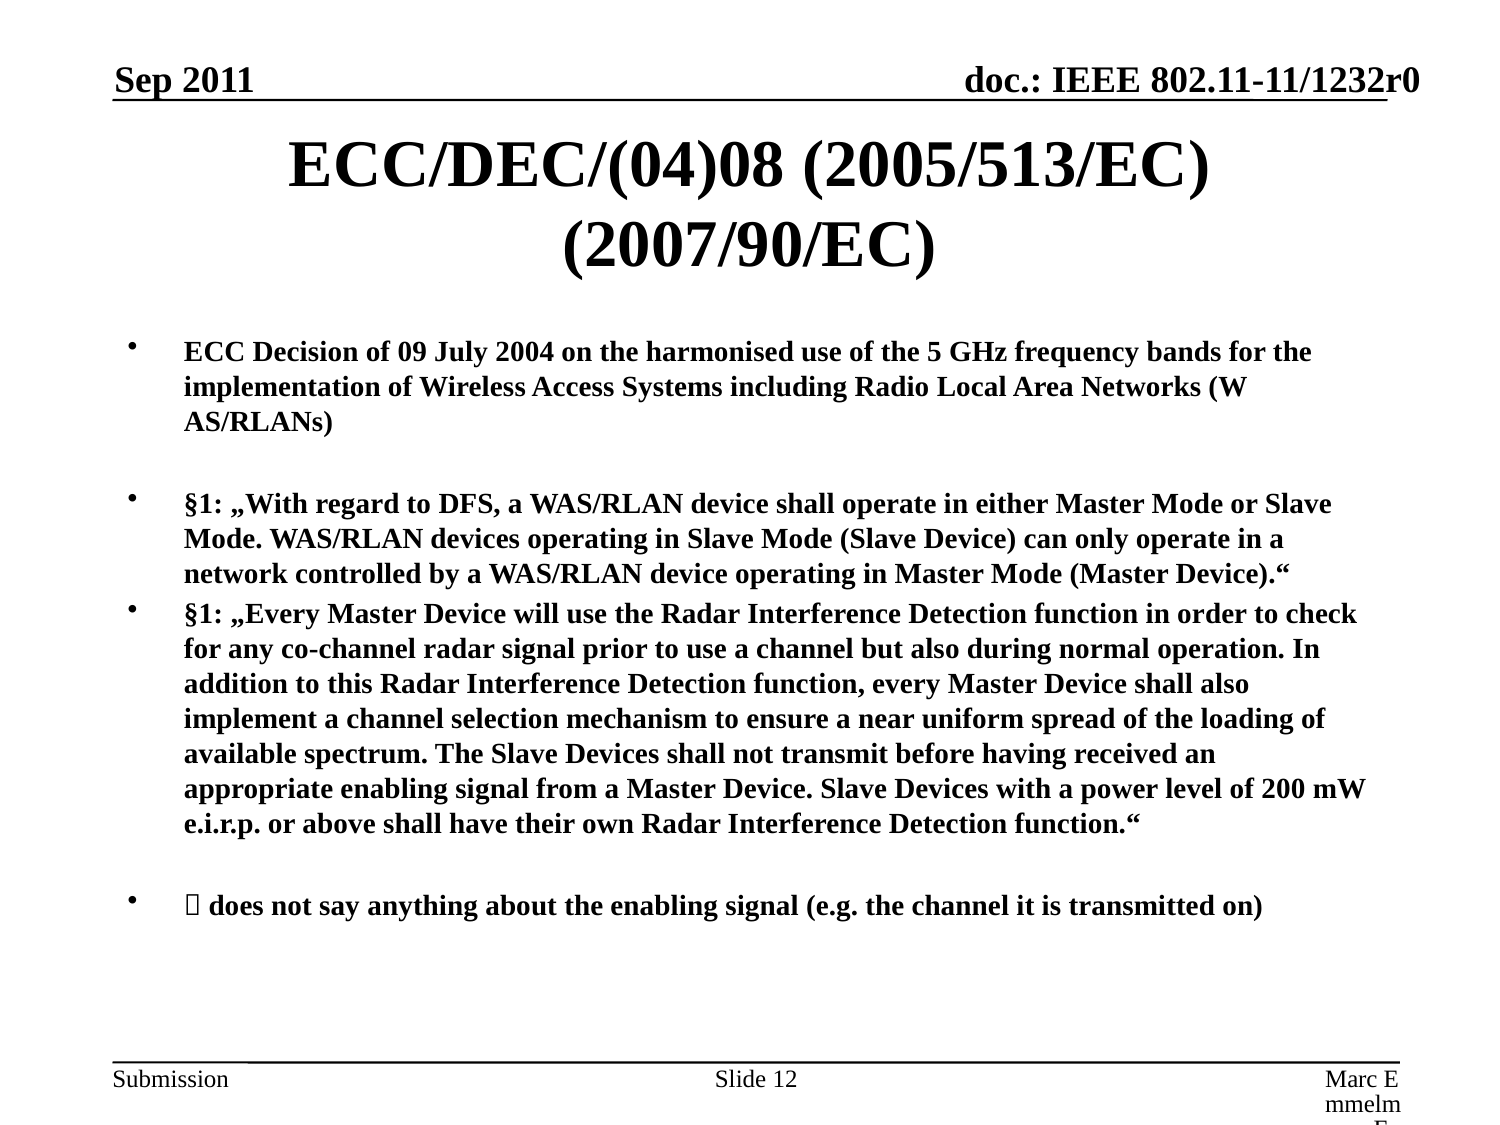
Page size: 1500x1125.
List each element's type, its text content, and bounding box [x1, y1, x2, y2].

list ECC Decision of 09 July 2004 on the harmonised use of the 5 GHz frequency bands for the implementation of Wireless Access Systems including Radio Local Area Networks (W AS/RLANs) §1: „With regard to DFS, a WAS/RLAN device shall operate in either Master Mode or Slave Mode. WAS/RLAN devices operating in Slave Mode (Slave Device) can only operate in a network controlled by a WAS/RLAN device operating in Master Mode (Master Device).“ §1: „Every Master Device will use the Radar Interference Detection function in order to check for any co-channel radar signal prior to use a channel but also during normal operation. In addition to this Radar Interference Detection function, every Master Device shall also implement a channel selection mechanism to ensure a near uniform spread of the loading of available spectrum. The Slave Devices shall not transmit before having received an appropriate enabling signal from a Master Device. Slave Devices with a power level of 200 mW e.i.r.p. or above shall have their own Radar Interference Detection function.“  does not say anything about the enabling signal (e.g. the channel it is transmitted on) [112, 324, 1388, 1001]
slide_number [114, 54, 290, 101]
title ECC/DEC/(04)08 (2005/513/EC) (2007/90/EC) [112, 112, 1388, 288]
footer Marc Emmelmann, FOKUS [1324, 1061, 1402, 1093]
slide_number Slide 12 [712, 1061, 800, 1093]
